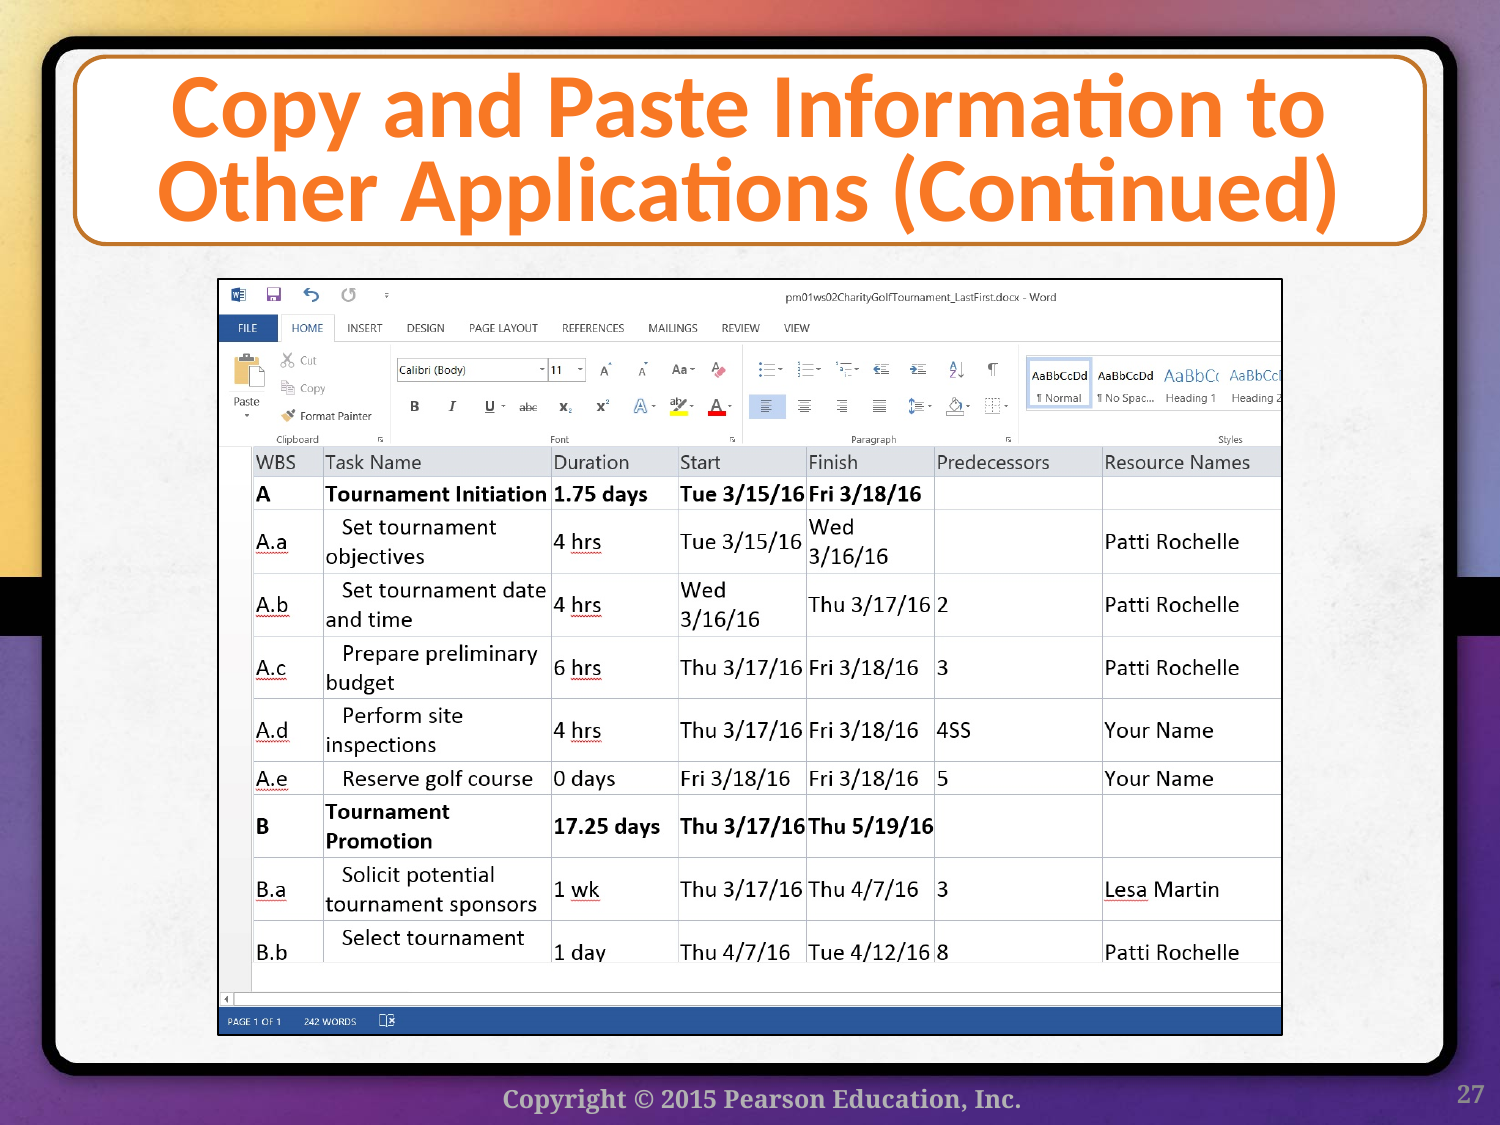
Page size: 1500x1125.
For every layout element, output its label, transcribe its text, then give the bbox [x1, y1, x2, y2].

title Copy and Paste Information to Other Applications (Continued) [75, 62, 1425, 250]
picture [0, 0, 1500, 1125]
slide_number 27 [1387, 1065, 1500, 1125]
footer Copyright © 2015 Pearson Education, Inc. [312, 1069, 1213, 1125]
